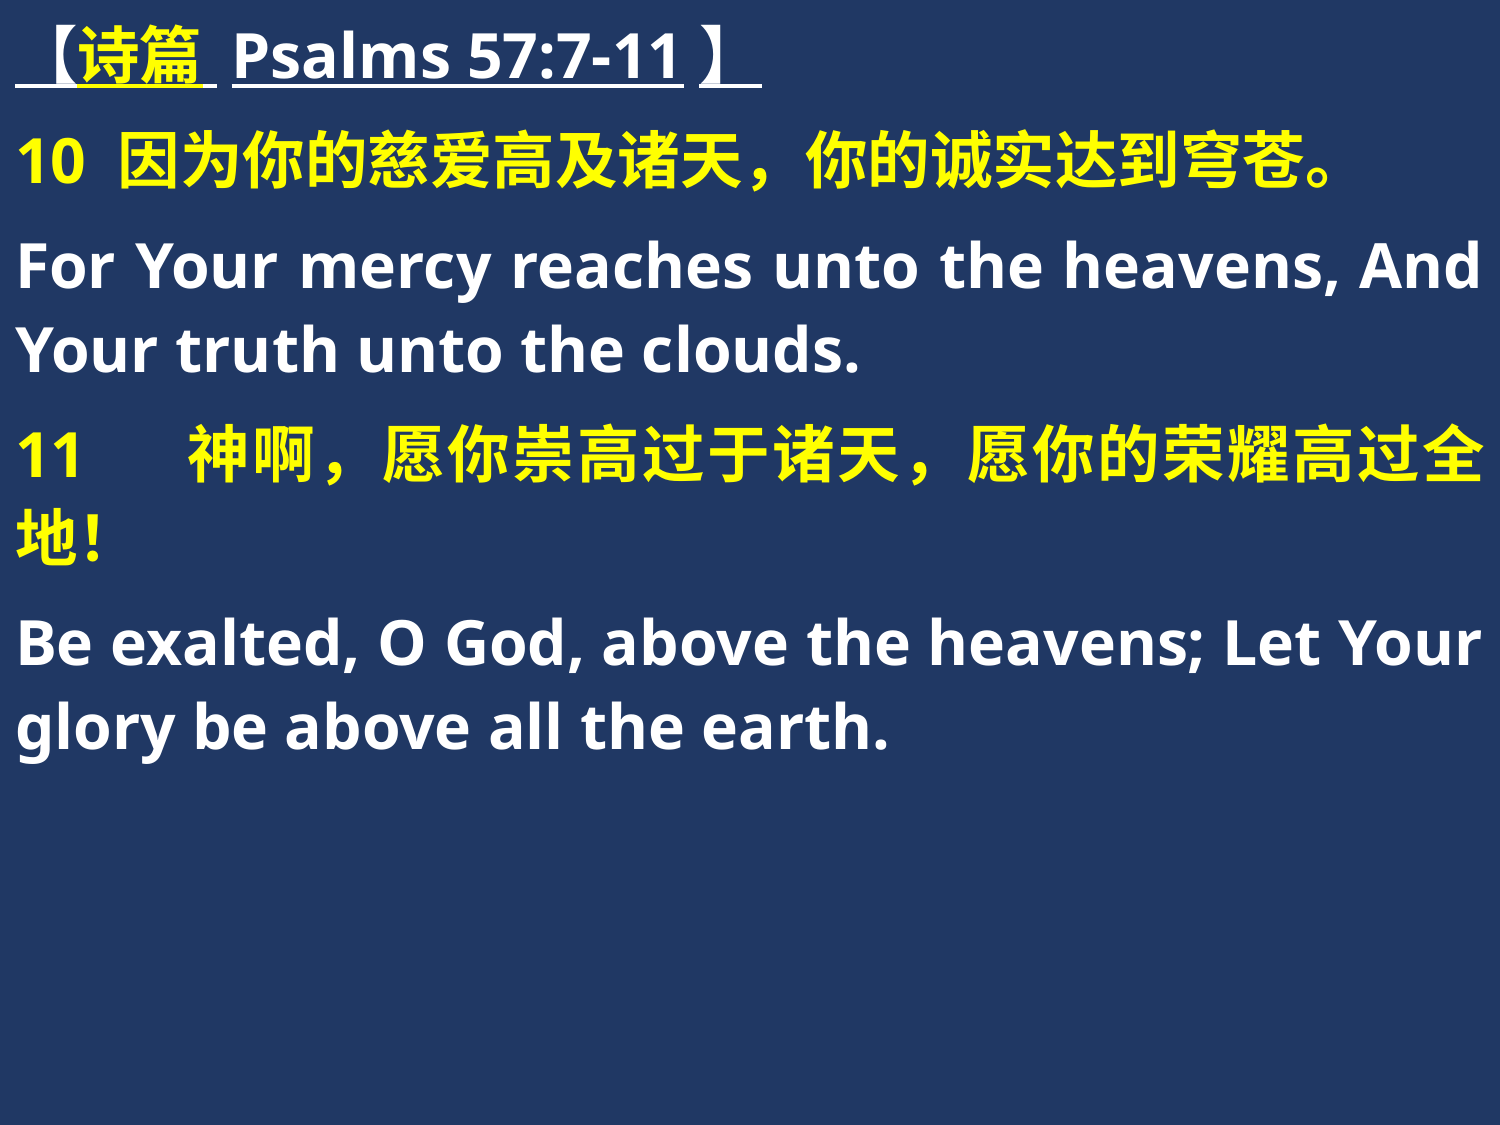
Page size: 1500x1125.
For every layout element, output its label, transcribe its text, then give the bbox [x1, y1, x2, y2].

list 【诗篇 Psalms 57:7-11】 10 因为你的慈爱高及诸天，你的诚实达到穹苍。 For Your mercy reaches unto the heavens, And Your truth unto the clouds. 11 神啊，愿你崇高过于诸天，愿你的荣耀高过全地！ Be exalted, O God, above the heavens; Let Your glory be above all the earth. [0, 0, 1500, 1125]
